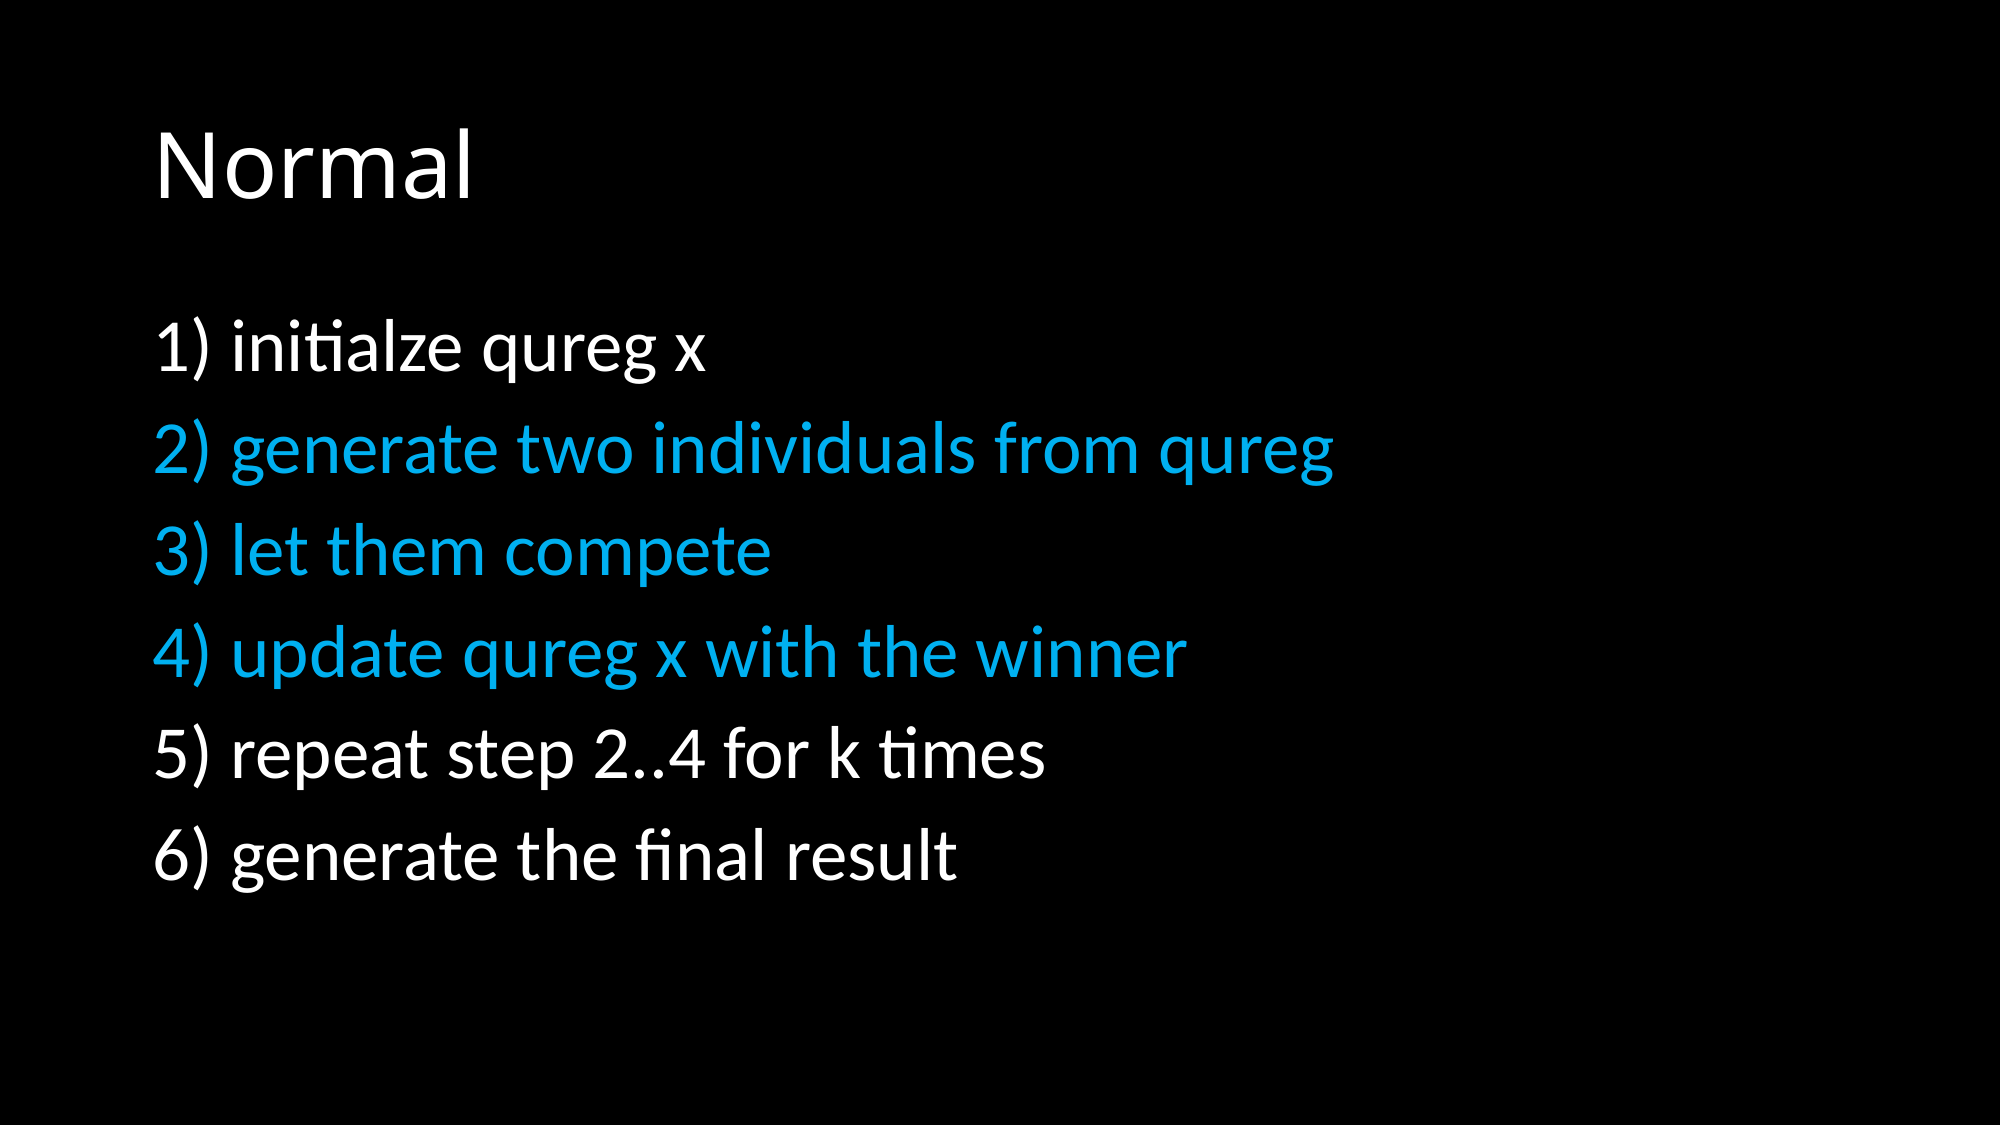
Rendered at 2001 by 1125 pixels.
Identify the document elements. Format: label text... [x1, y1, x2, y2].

title Normal [137, 59, 1863, 278]
list 1) initialze qureg x 2) generate two individuals from qureg 3) let them compete 4) update qureg x with the winner 5) repeat step 2..4 for k times 6) generate the final result [137, 299, 1863, 1014]
